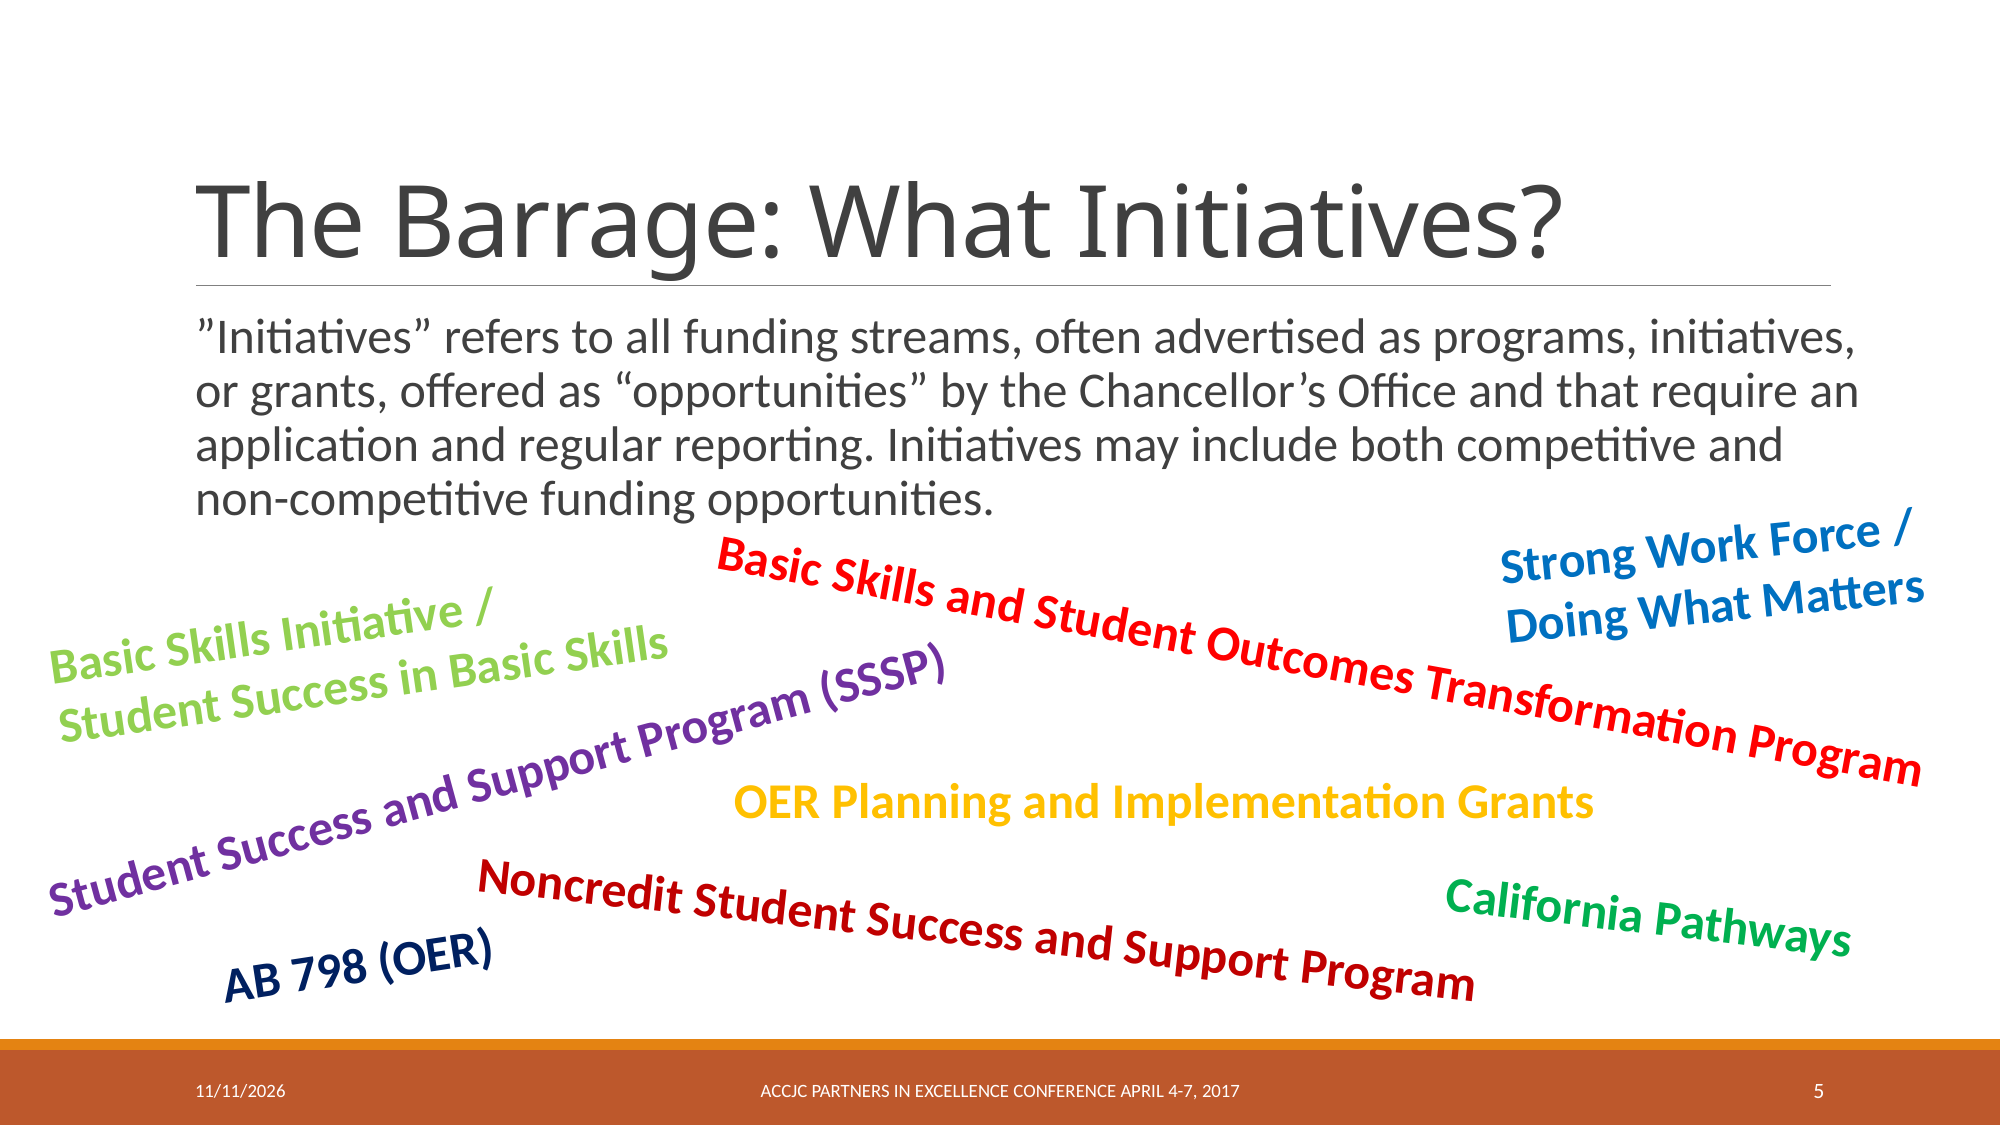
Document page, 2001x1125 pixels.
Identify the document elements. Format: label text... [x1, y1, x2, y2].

footer ACCJC Partners in Excellence Conference April 4-7, 2017 [604, 1059, 1396, 1120]
text_box Student Success and Support Program (SSSP) [25, 624, 1000, 939]
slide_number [180, 1059, 586, 1120]
text_box OER Planning and Implementation Grants [719, 761, 1610, 836]
text_box Basic Skills and Student Outcomes Transformation Program [697, 509, 1946, 809]
text_box Basic Skills Initiative / Student Success in Basic Skills [30, 538, 688, 763]
list ”Initiatives” refers to all funding streams, often advertised as programs, initiatives, or grants, offered as “opportunities” by the Chancellor’s Office and that require an application and regular reporting. Initiatives may include both competitive and non-competitive funding opportunities. [180, 302, 1867, 537]
text_box Noncredit Student Success and Support Program [459, 832, 1497, 1022]
title The Barrage: What Initiatives? [180, 47, 1830, 285]
text_box AB 798 (OER) [202, 902, 514, 1023]
slide_number 5 [1624, 1059, 1840, 1120]
text_box California Pathways [1428, 851, 1872, 978]
text_box Strong Work Force / Doing What Matters [1481, 482, 1950, 663]
